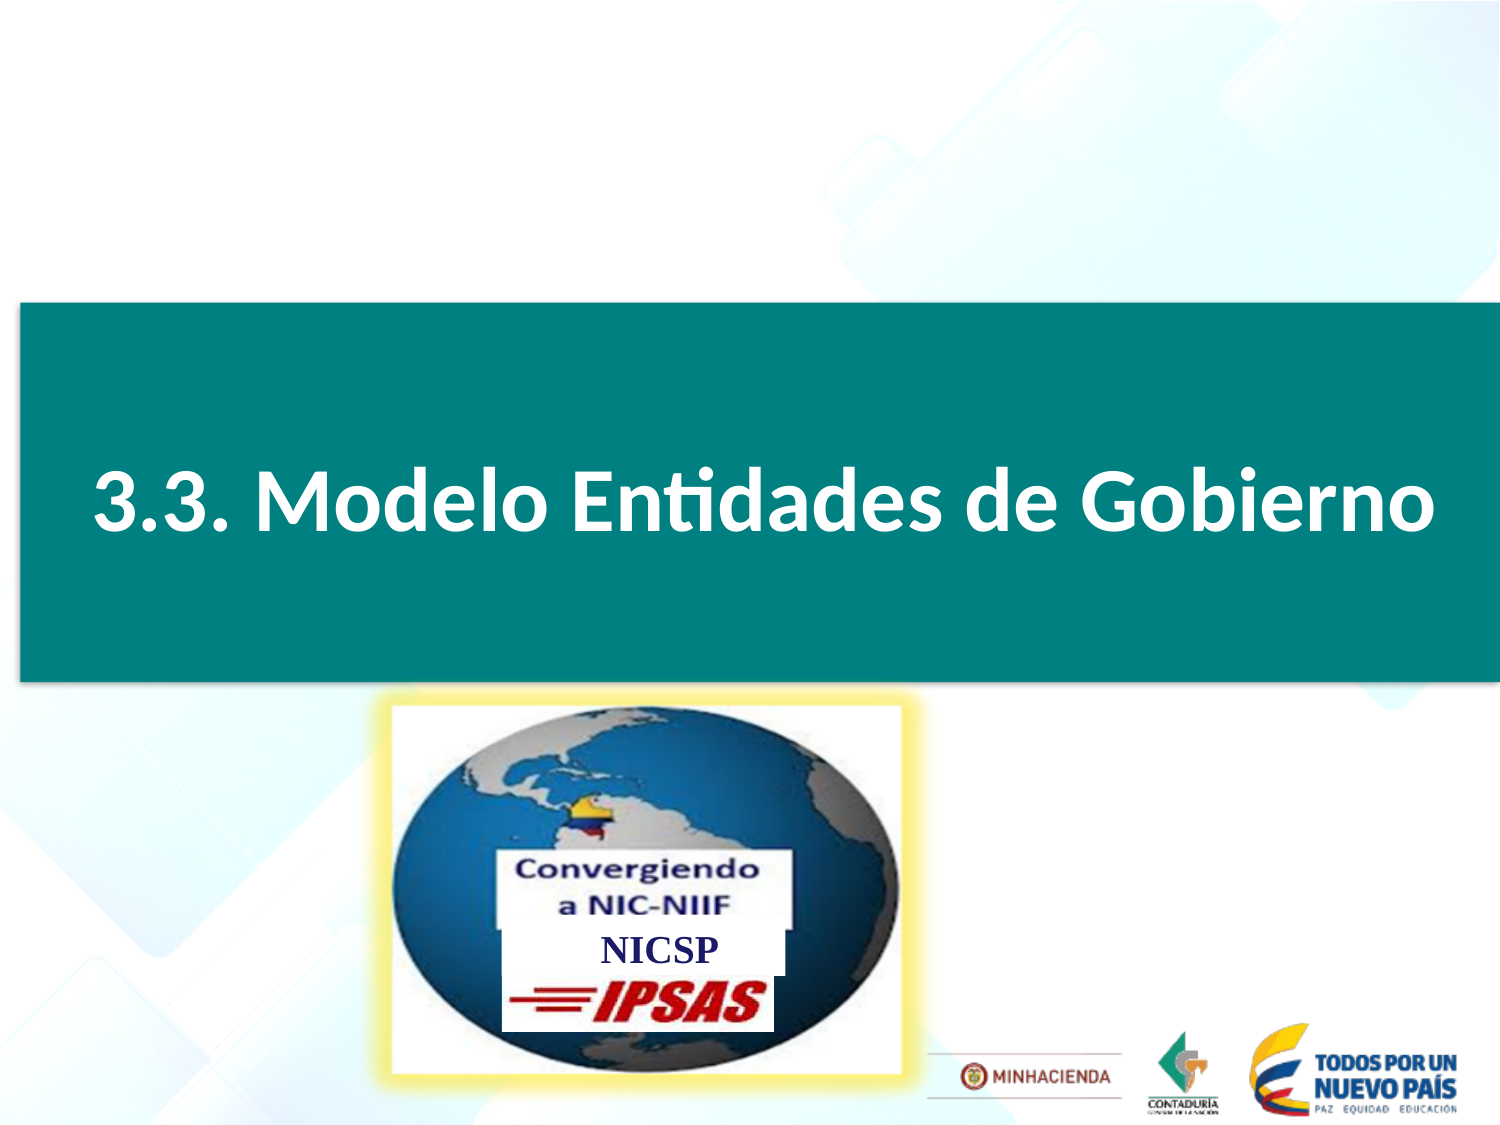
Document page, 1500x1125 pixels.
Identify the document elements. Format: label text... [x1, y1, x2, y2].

picture [1146, 1029, 1220, 1124]
picture [1239, 1014, 1466, 1125]
text_box 3.3. Modelo Entidades de Gobierno [35, 432, 1495, 558]
picture [348, 668, 1129, 1125]
